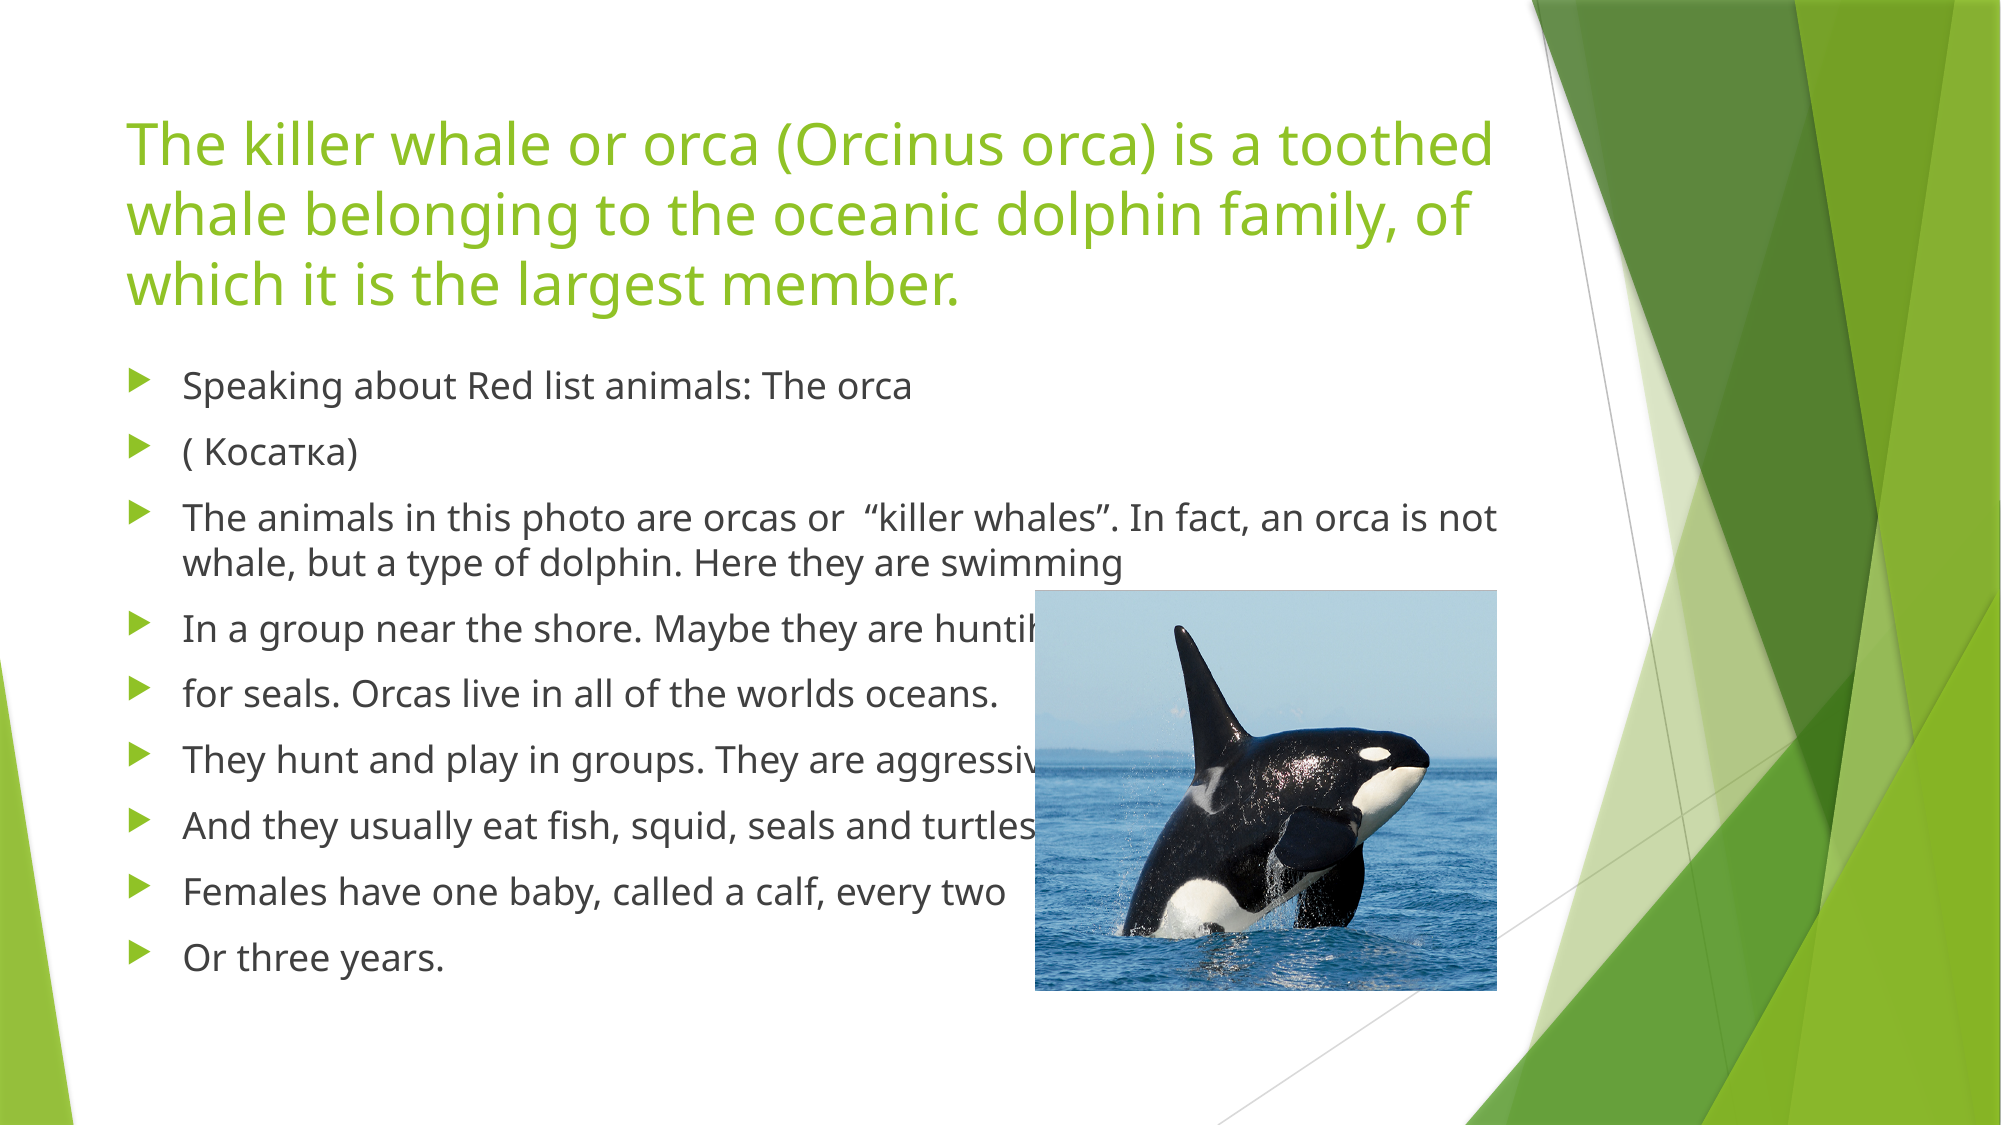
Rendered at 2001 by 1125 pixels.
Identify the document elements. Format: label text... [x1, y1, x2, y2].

list Speaking about Red list animals: The orca ( Kосатка) The animals in this photo are orcas or “killer whales”. In fact, an orca is not whale, but a type of dolphin. Here they are swimming In a group near the shore. Maybe they are huntihg for seals. Orcas live in all of the worlds oceans. They hunt and play in groups. They are aggressive And they usually eat fish, squid, seals and turtles. Females have one baby, called a calf, every two Or three years. [111, 354, 1522, 992]
picture [1034, 590, 1497, 992]
title The killer whale or orca (Orcinus orca) is a toothed whale belonging to the oceanic dolphin family, of which it is the largest member. [111, 99, 1522, 317]
